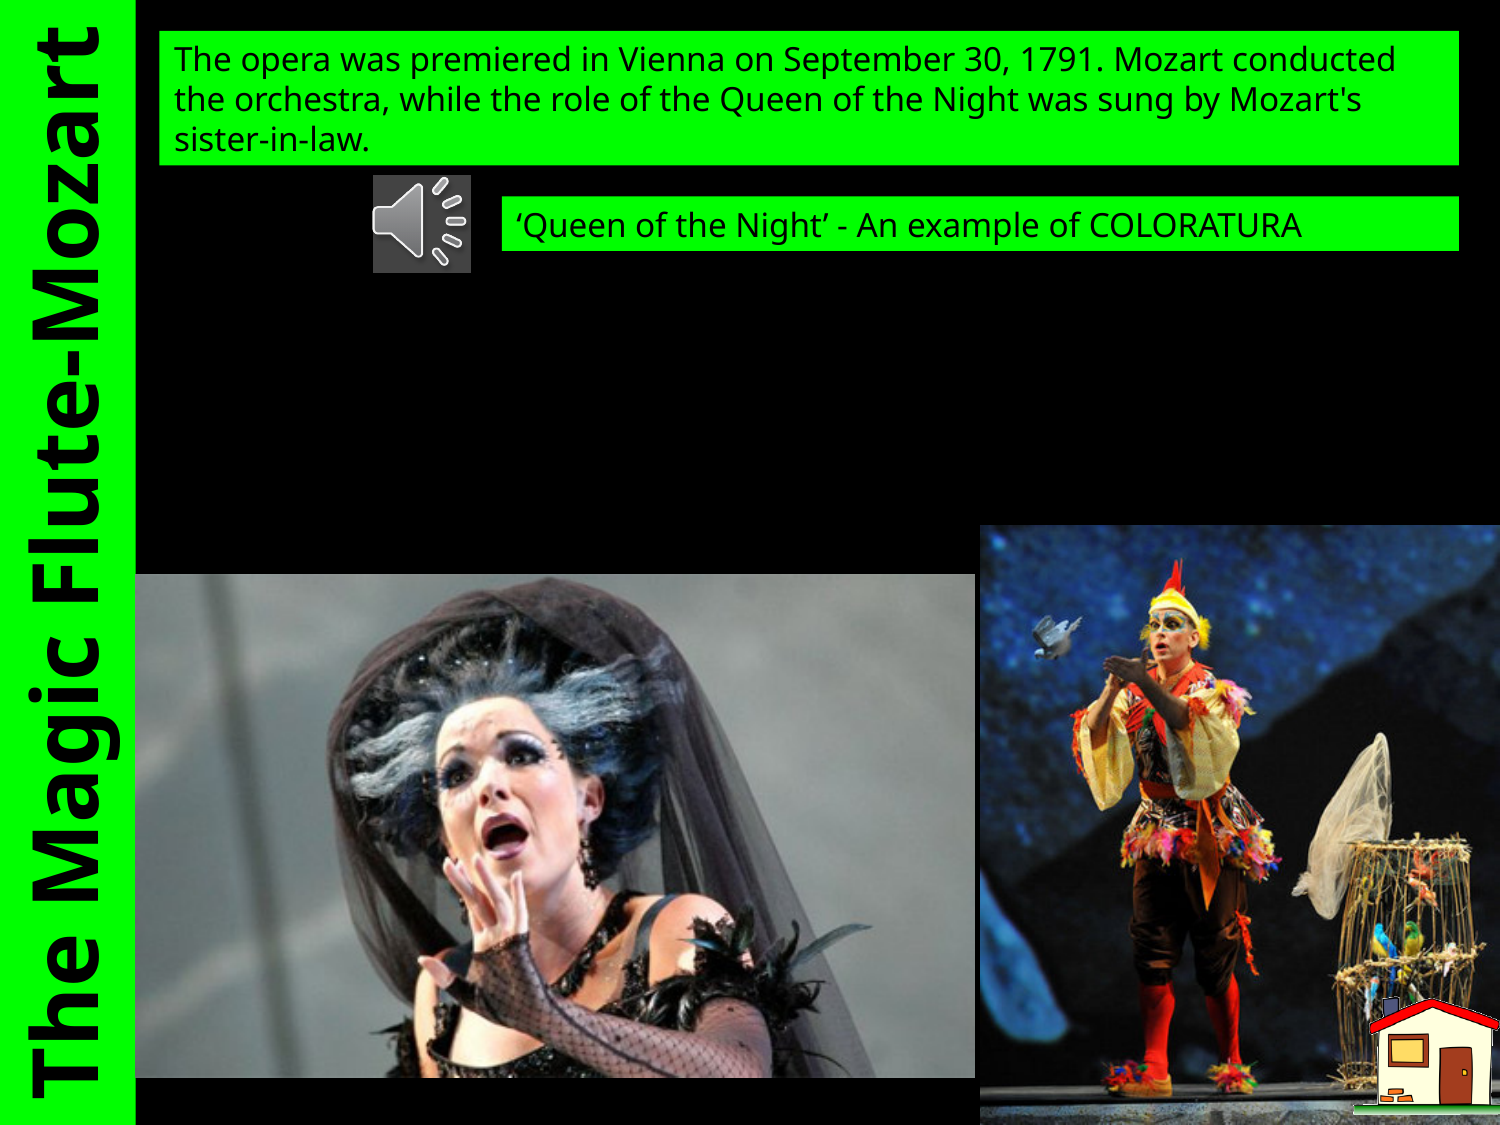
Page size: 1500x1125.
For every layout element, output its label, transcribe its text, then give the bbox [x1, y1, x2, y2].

text_box ‘Queen of the Night’ - An example of COLORATURA [501, 196, 1459, 251]
picture [979, 525, 1500, 1125]
picture [135, 573, 975, 1078]
picture [371, 173, 473, 275]
text_box The Magic Flute-Mozart [0, 0, 136, 1125]
text_box The opera was premiered in Vienna on September 30, 1791. Mozart conducted the orchestra, while the role of the Queen of the Night was sung by Mozart's sister-in-law. [159, 30, 1459, 166]
